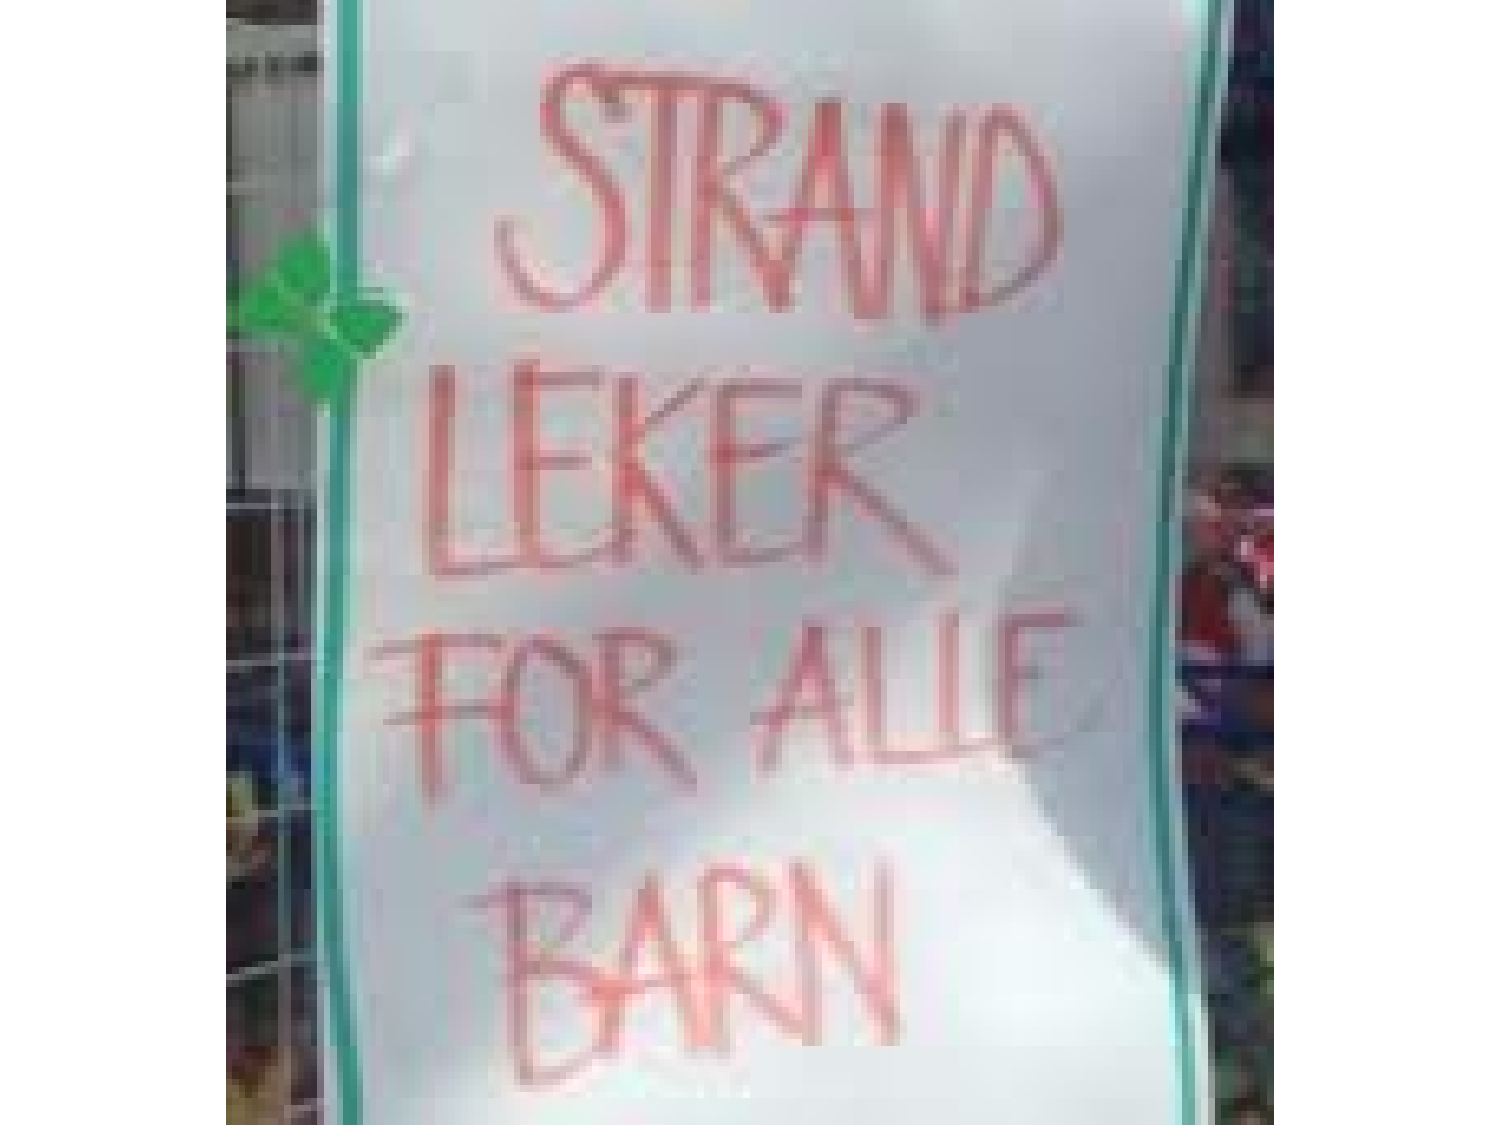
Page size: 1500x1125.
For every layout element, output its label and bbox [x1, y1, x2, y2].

picture [226, 0, 1274, 1125]
